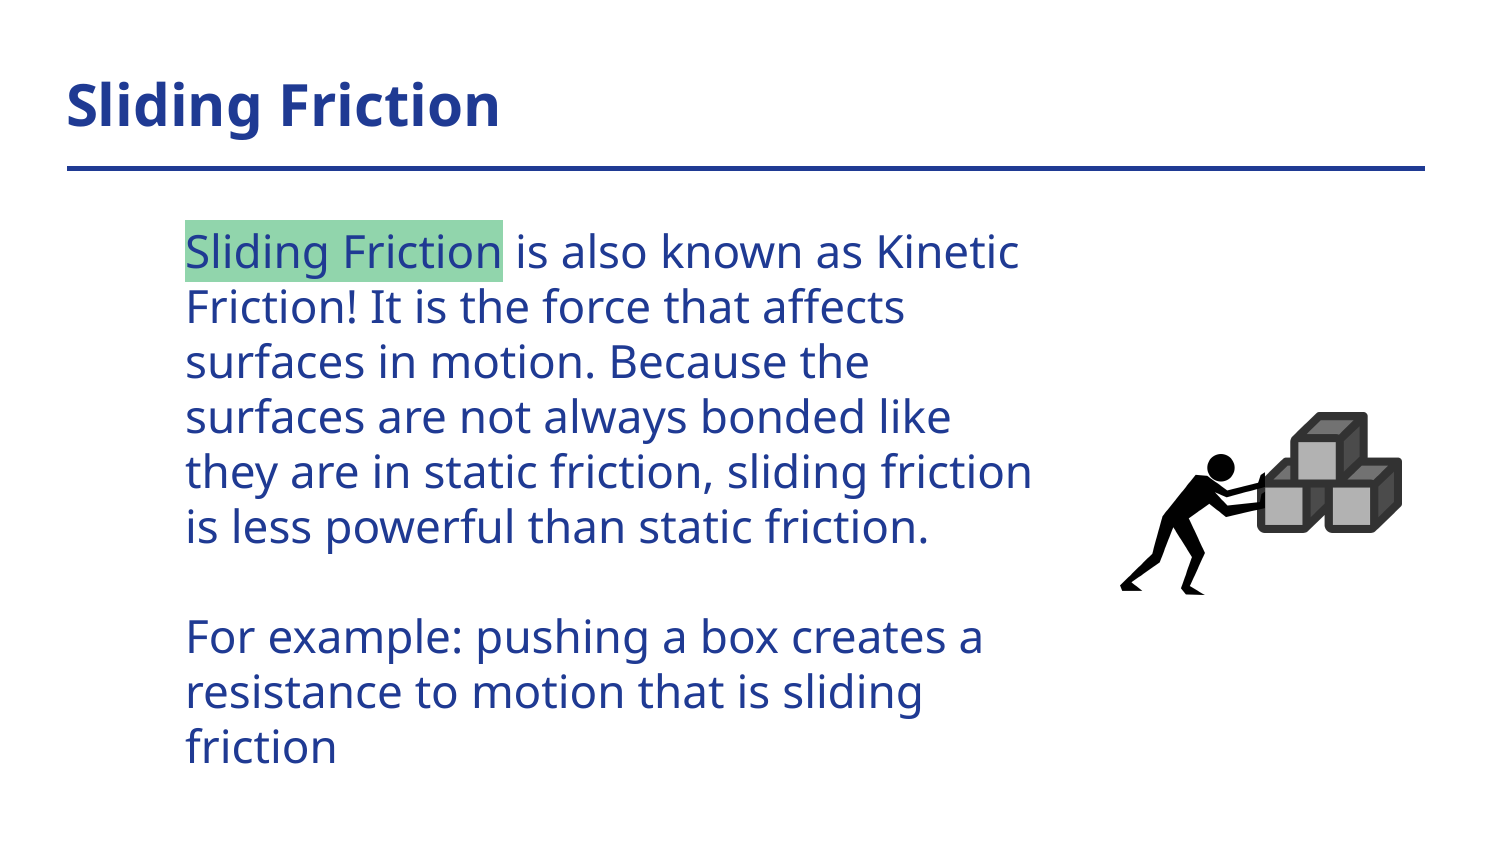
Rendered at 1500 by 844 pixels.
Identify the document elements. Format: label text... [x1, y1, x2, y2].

title Sliding Friction [51, 52, 1449, 147]
text_box Sliding Friction is also known as Kinetic Friction! It is the force that affects surfaces in motion. Because the surfaces are not always bonded like they are in static friction, sliding friction is less powerful than static friction. For example: pushing a box creates a resistance to motion that is sliding friction [170, 207, 1065, 788]
picture [1120, 412, 1402, 596]
